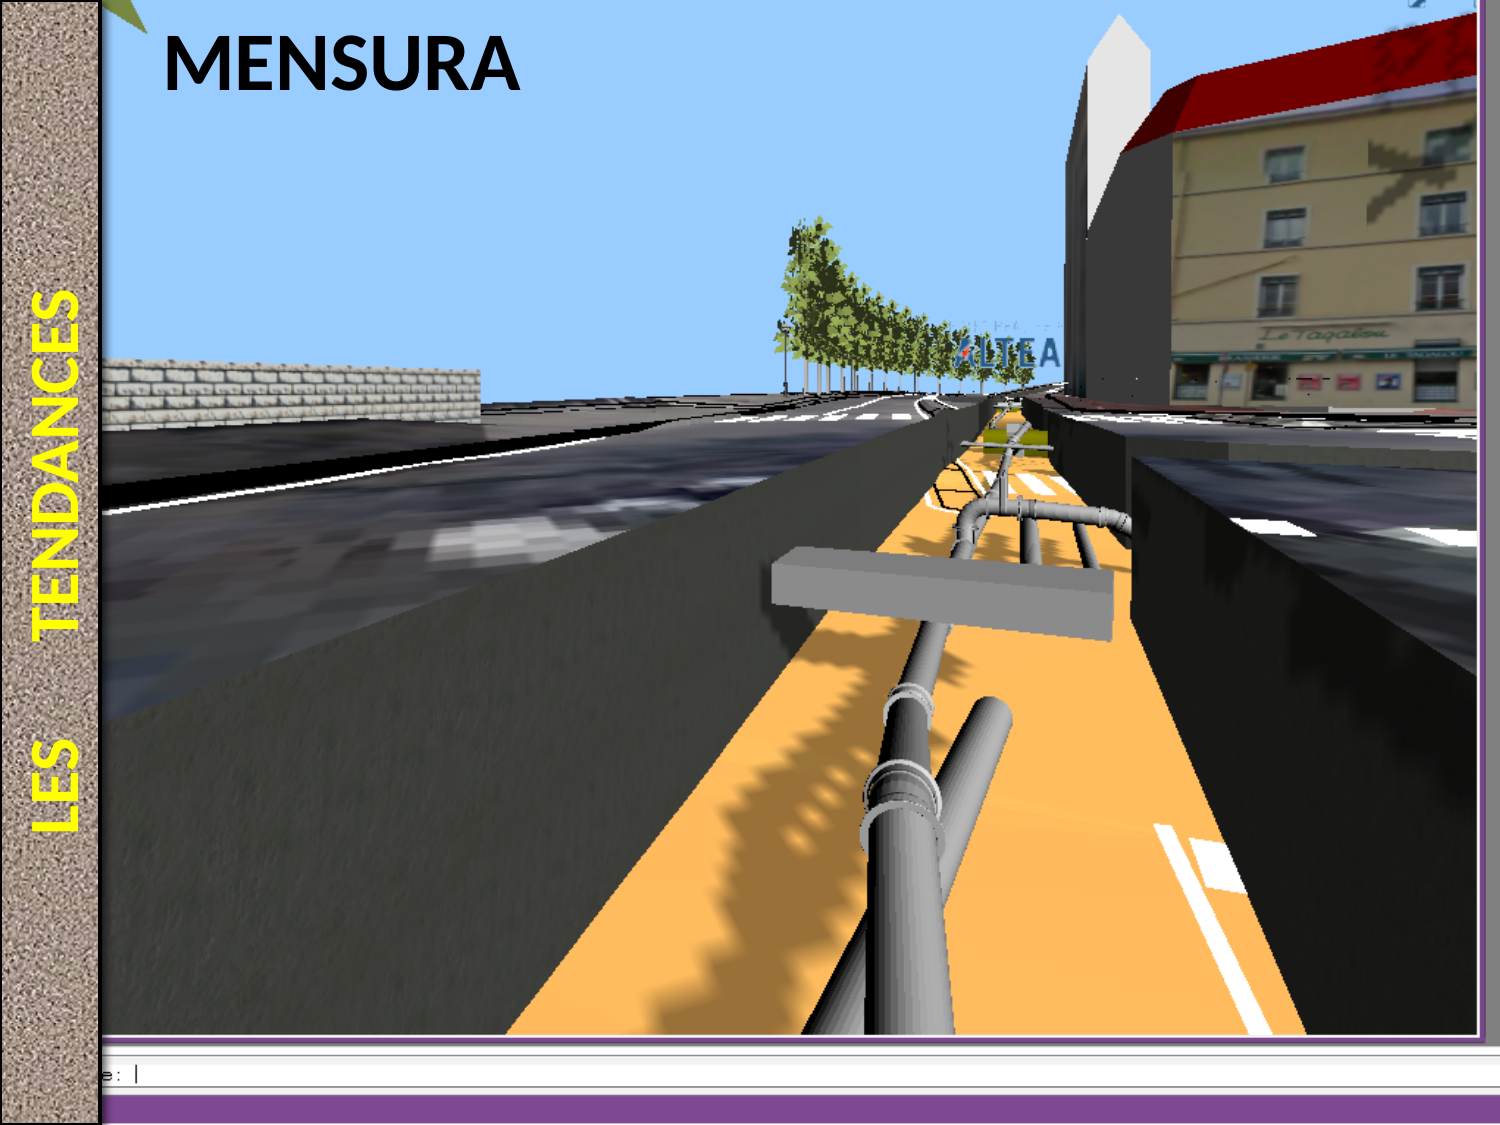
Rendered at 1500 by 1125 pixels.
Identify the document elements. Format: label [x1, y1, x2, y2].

list [0, 0, 1500, 1125]
